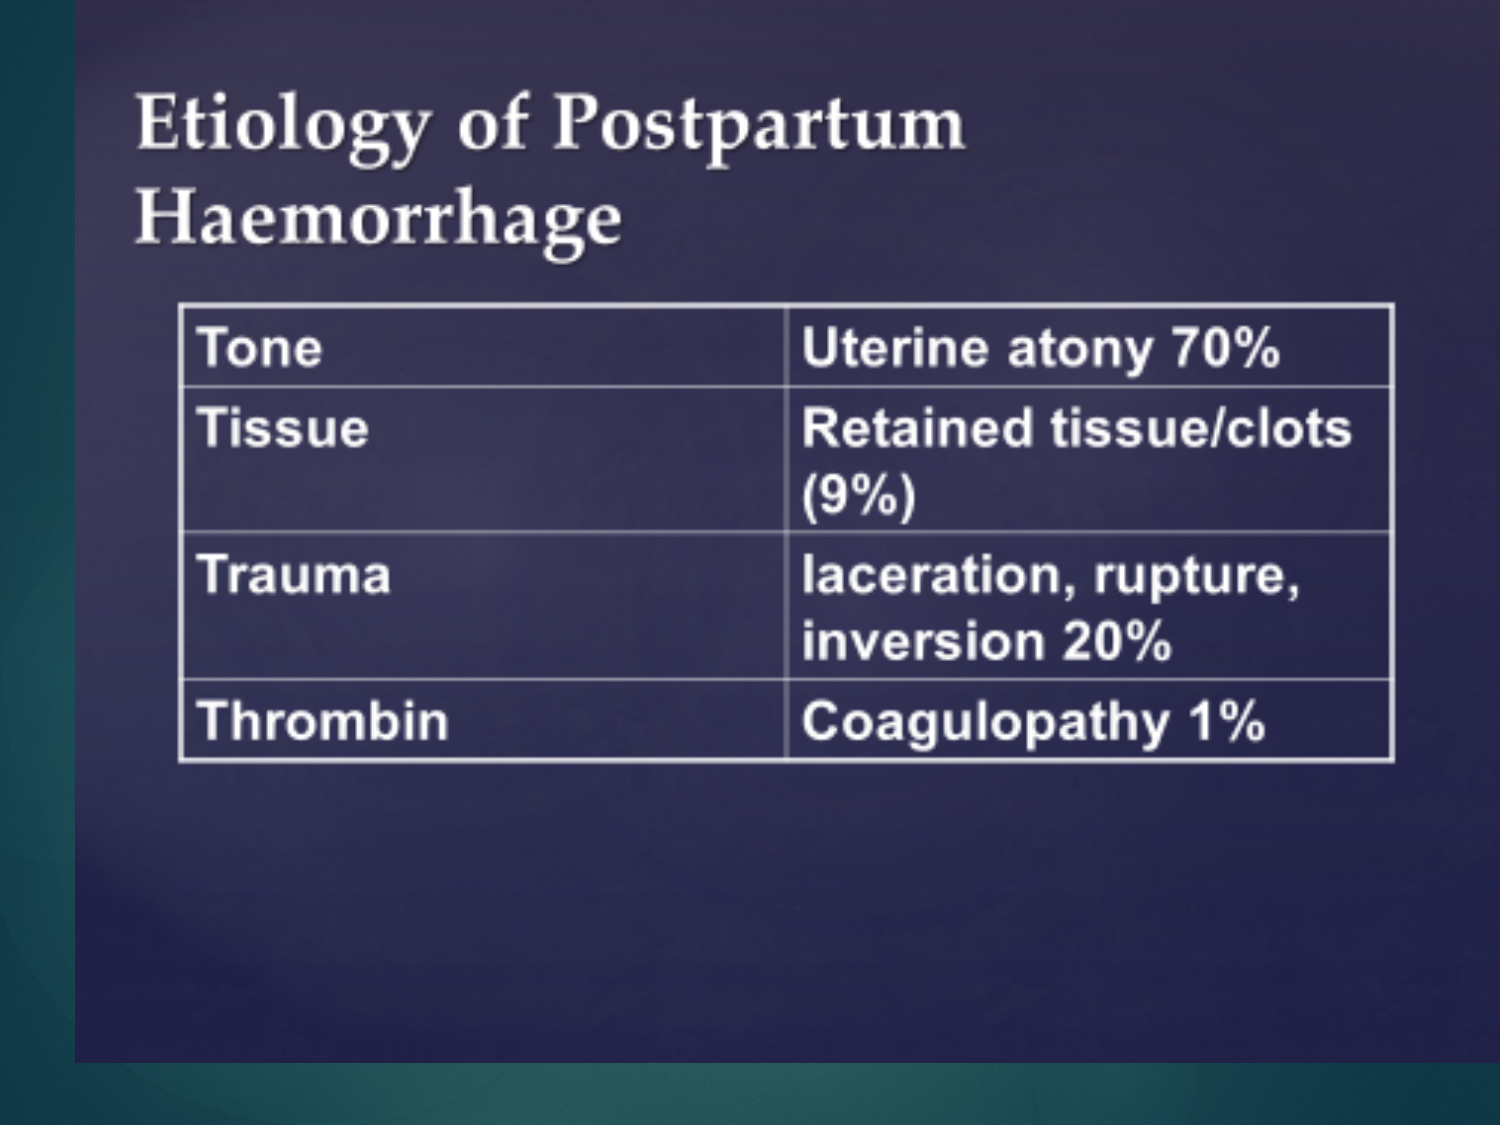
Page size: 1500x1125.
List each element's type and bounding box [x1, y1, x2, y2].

picture [74, 0, 1500, 1063]
